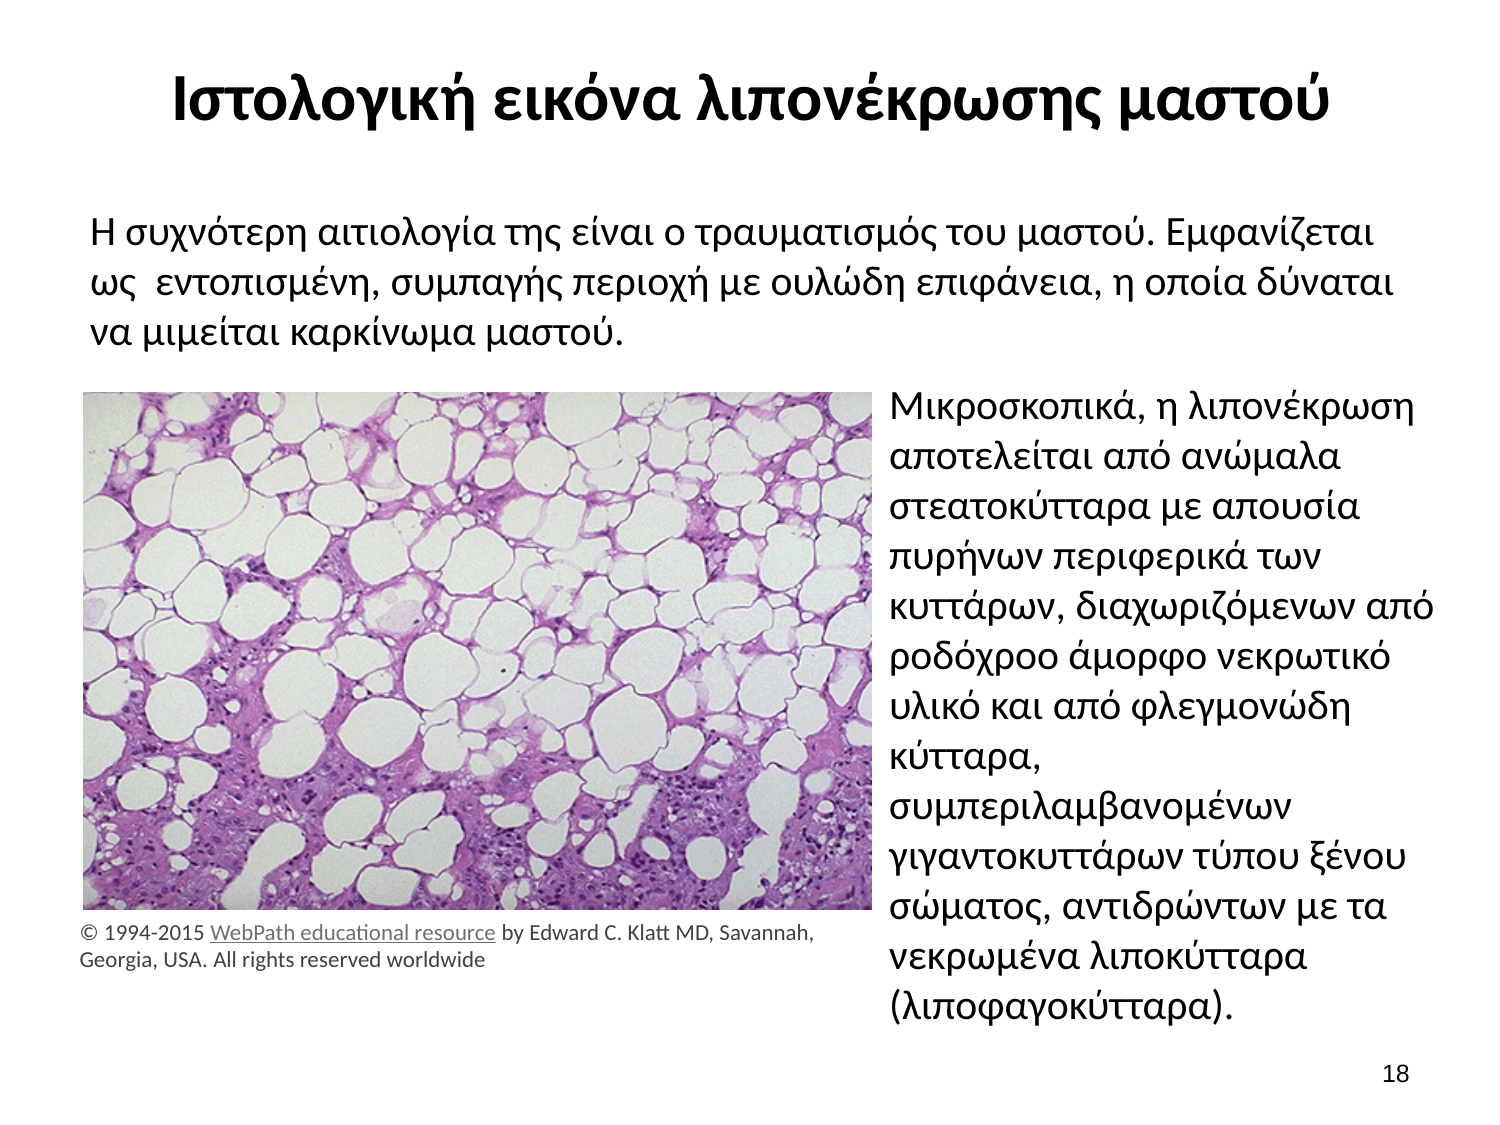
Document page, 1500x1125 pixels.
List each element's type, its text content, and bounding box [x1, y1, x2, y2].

list Η συχνότερη αιτιολογία της είναι ο τραυματισμός του μαστού. Εμφανίζεται ως εντοπισμένη, συμπαγής περιοχή με ουλώδη επιφάνεια, η οποία δύναται να μιμείται καρκίνωμα μαστού. [75, 196, 1425, 377]
picture [83, 392, 872, 911]
text_box Μικροσκοπικά, η λιπονέκρωση αποτελείται από ανώμαλα στεατοκύτταρα με απουσία πυρήνων περιφερικά των κυττάρων, διαχωριζόμενων από ροδόχροο άμορφο νεκρωτικό υλικό και από φλεγμονώδη κύτταρα, συμπεριλαμβανομένων γιγαντοκυττάρων τύπου ξένου σώματος, αντιδρώντων με τα νεκρωμένα λιποκύτταρα (λιποφαγοκύτταρα). [874, 370, 1469, 1036]
text_box © 1994-2015 WebPath educational resource by Edward C. Klatt MD, Savannah, Georgia, USA. All rights reserved worldwide [64, 909, 872, 980]
slide_number 17 [1074, 1042, 1425, 1103]
title Ιστολογική εικόνα λιπονέκρωσης μαστού [76, 19, 1427, 169]
